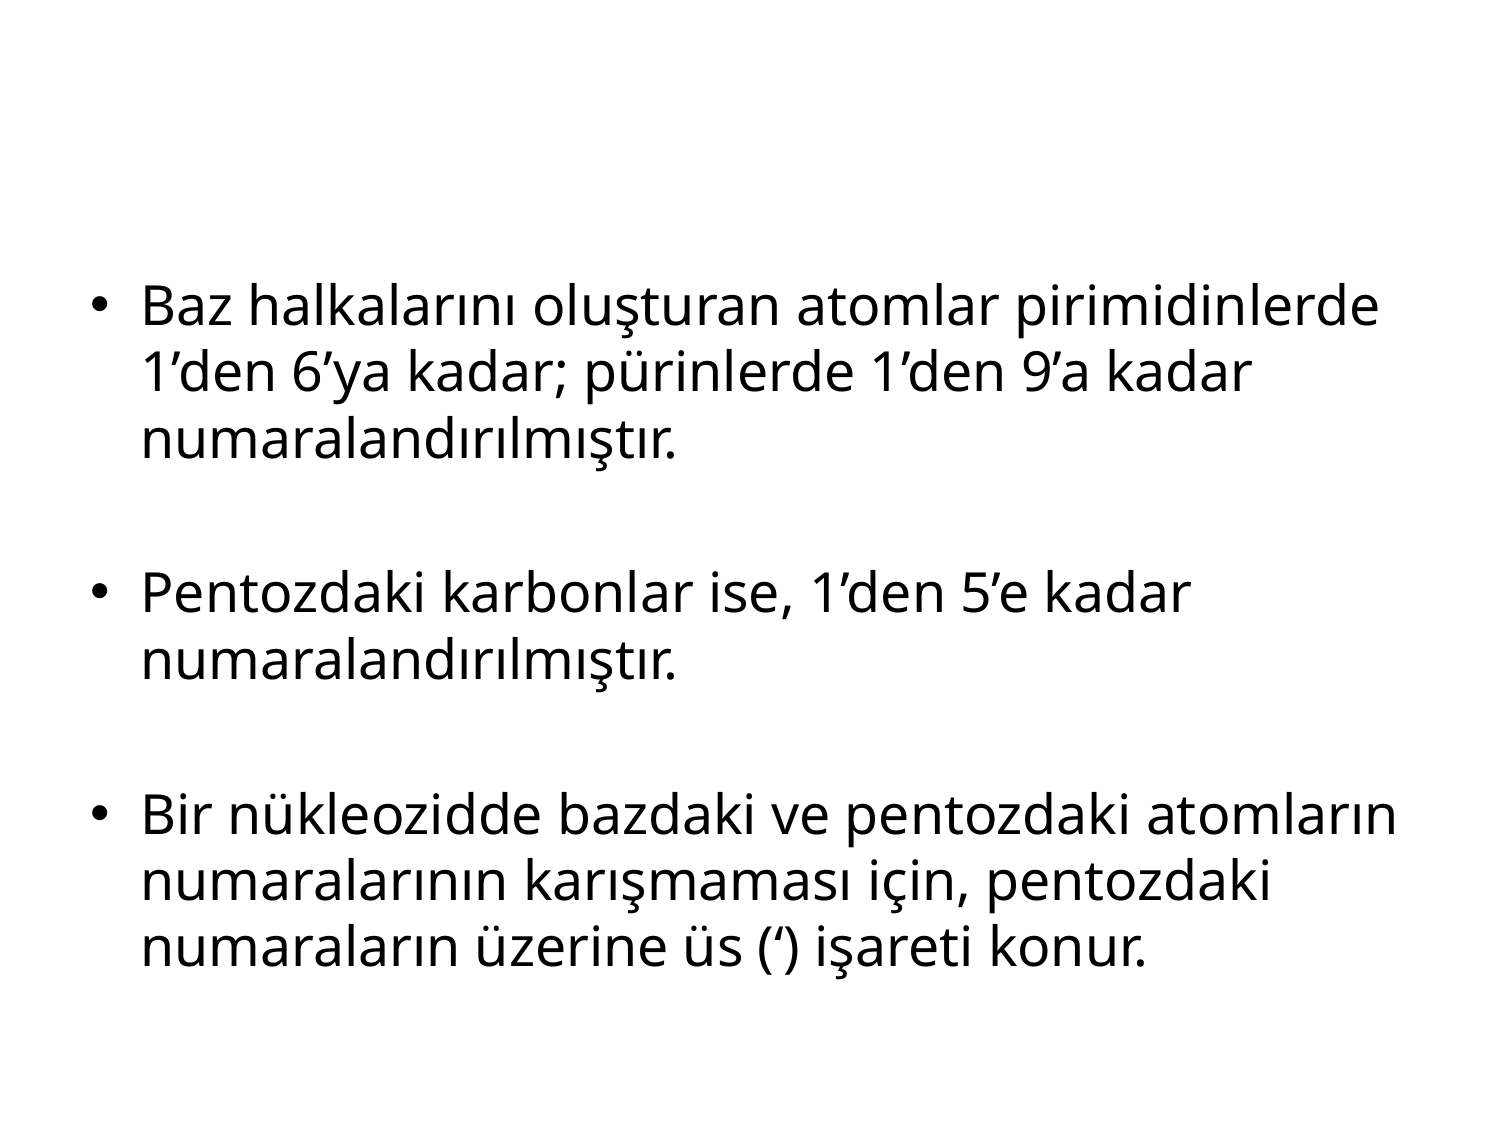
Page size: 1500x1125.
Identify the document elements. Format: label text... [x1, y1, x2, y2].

list Baz halkalarını oluşturan atomlar pirimidinlerde 1’den 6’ya kadar; pürinlerde 1’den 9’a kadar numaralandırılmıştır. Pentozdaki karbonlar ise, 1’den 5’e kadar numaralandırılmıştır. Bir nükleozidde bazdaki ve pentozdaki atomların numaralarının karışmaması için, pentozdaki numaraların üzerine üs (‘) işareti konur. [75, 262, 1425, 1005]
